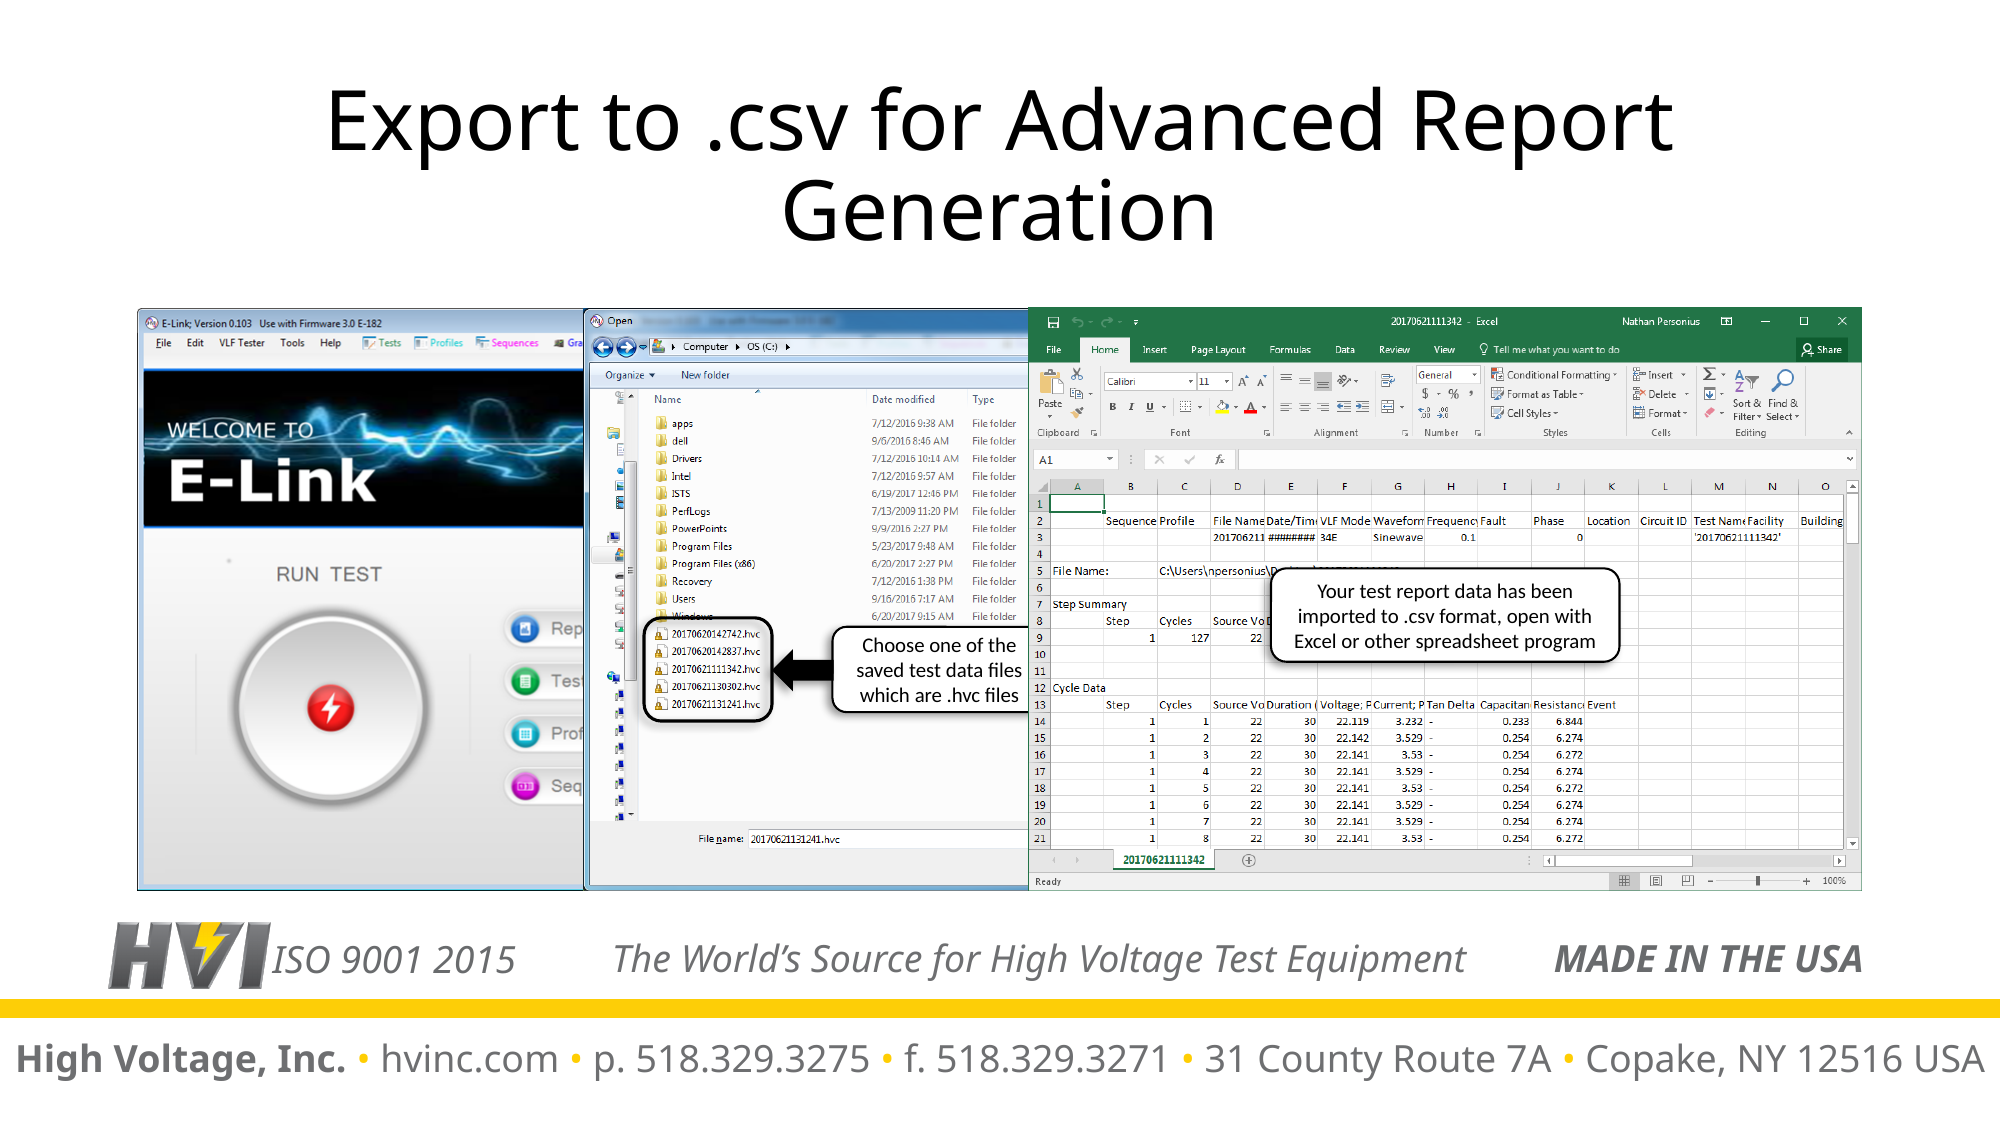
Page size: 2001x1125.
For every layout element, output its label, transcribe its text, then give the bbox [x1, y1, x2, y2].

text_box ISO 9001 2015 [271, 928, 532, 989]
text_box MADE IN THE USA [1539, 927, 1879, 988]
text_box The World’s Source for High Voltage Test Equipment [597, 927, 1482, 988]
title Export to .csv for Advanced Report Generation [137, 59, 1863, 278]
picture [583, 307, 1862, 891]
picture [108, 922, 271, 989]
text_box High Voltage, Inc. • hvinc.com • p. 518.329.3275 • f. 518.329.3271 • 31 County Route 7A • Copake, NY 12516 USA [0, 1027, 2000, 1088]
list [137, 308, 583, 891]
